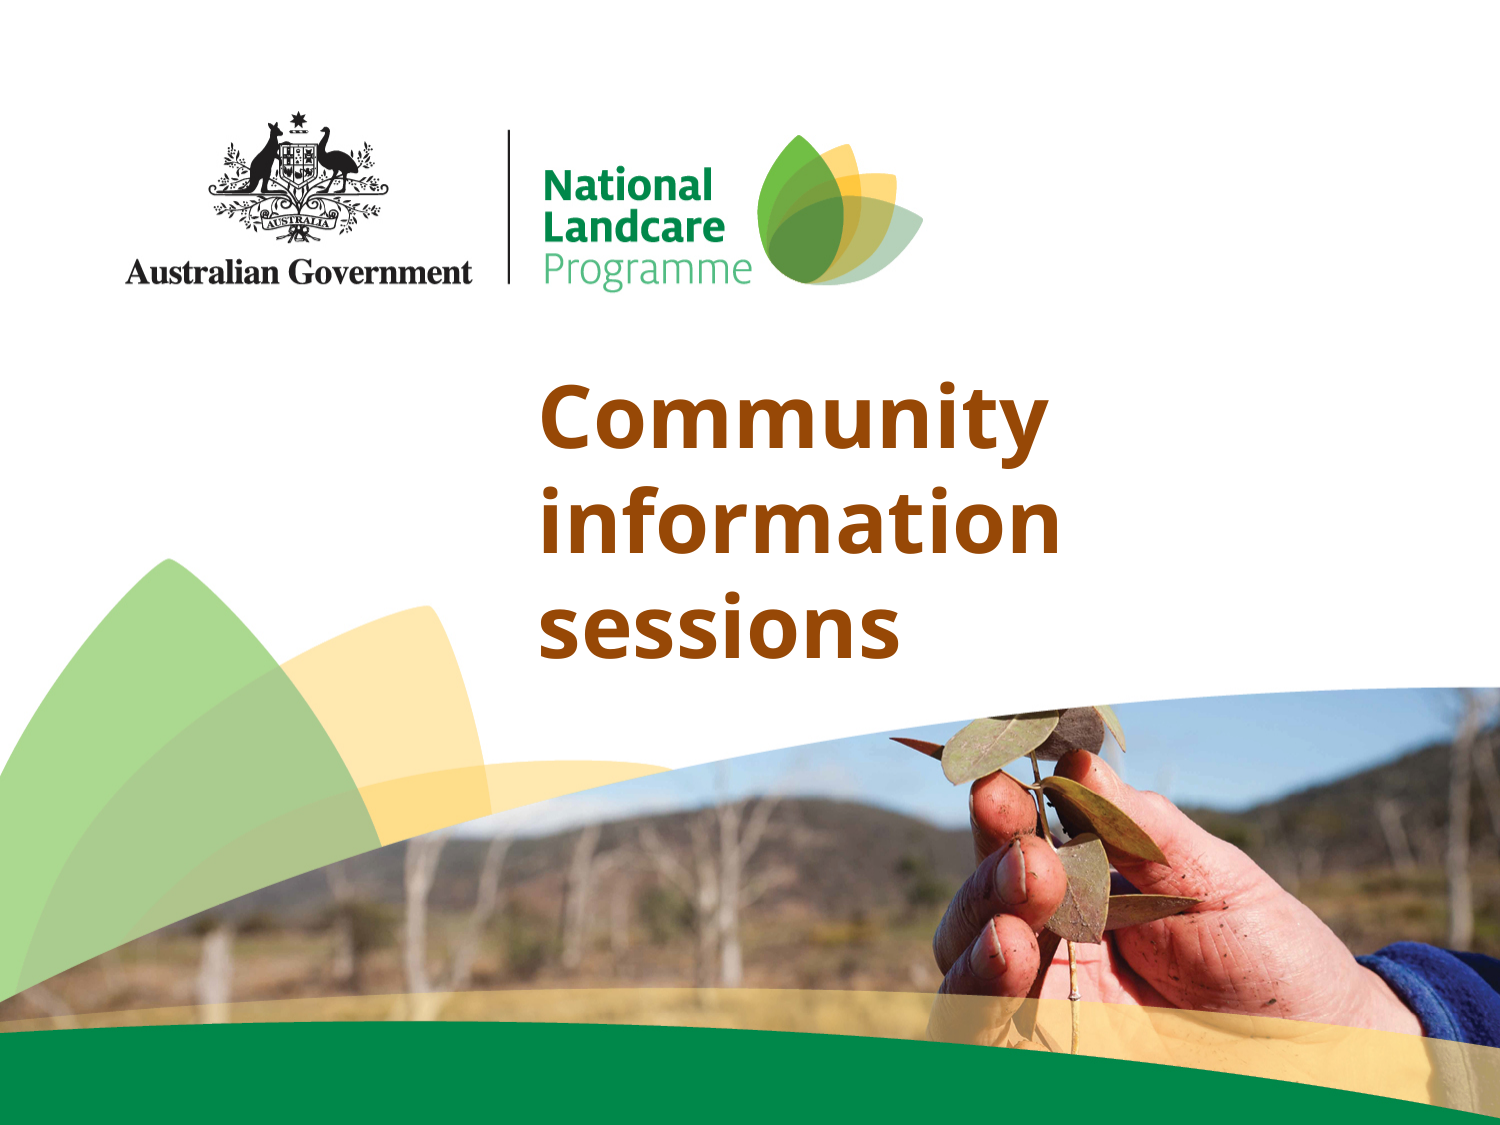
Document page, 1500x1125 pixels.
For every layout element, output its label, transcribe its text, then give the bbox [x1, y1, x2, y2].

title Community information sessions [537, 361, 1412, 581]
picture [0, 0, 1500, 1125]
